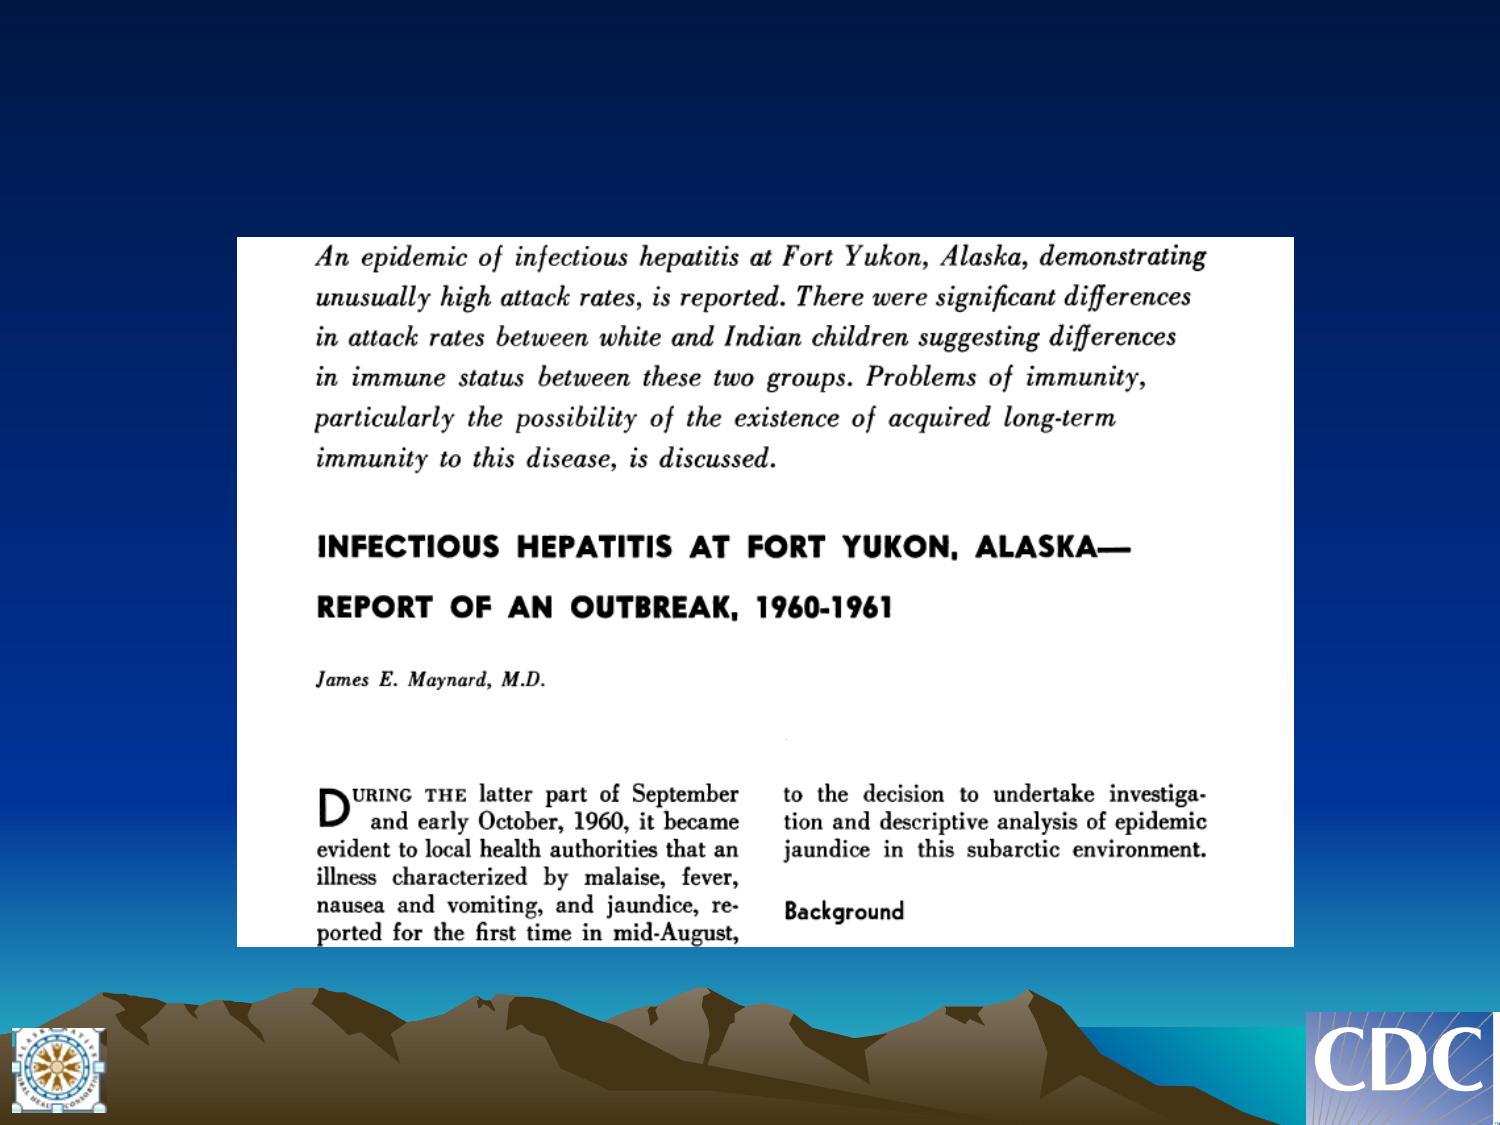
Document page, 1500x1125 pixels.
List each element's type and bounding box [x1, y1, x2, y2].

picture [12, 1028, 107, 1113]
picture [237, 237, 1294, 947]
picture [1306, 1012, 1500, 1125]
